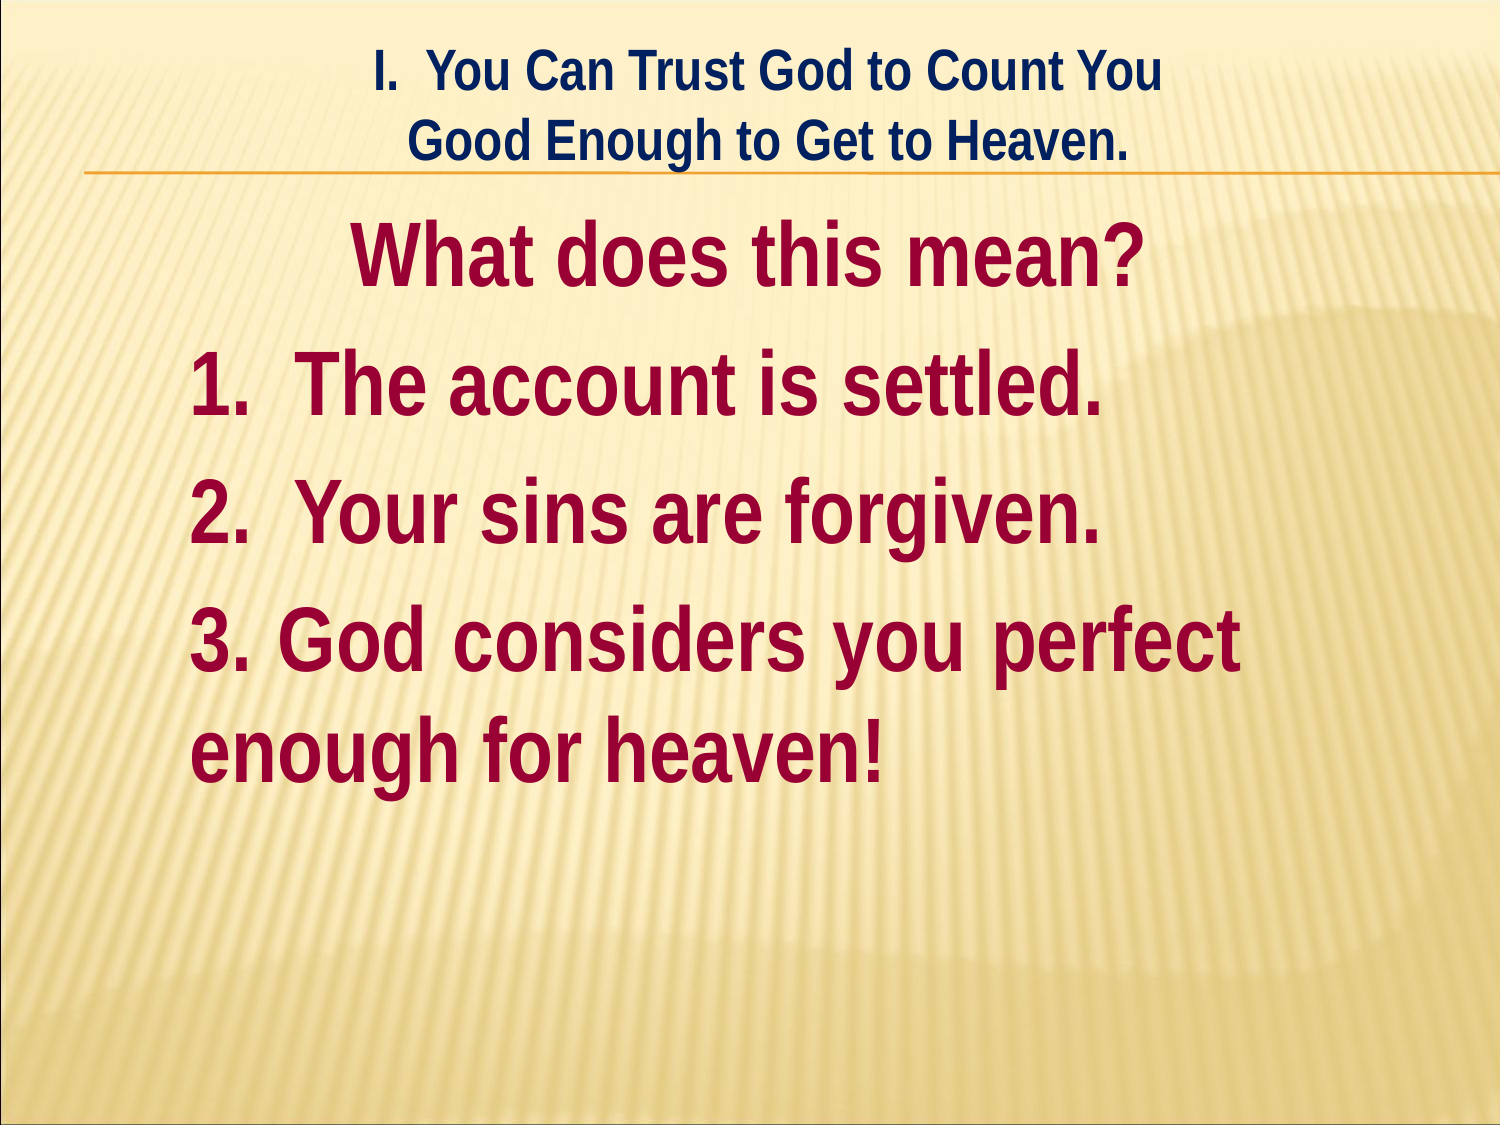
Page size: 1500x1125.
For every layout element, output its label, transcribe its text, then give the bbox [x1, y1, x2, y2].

picture [0, 0, 1500, 1125]
text_box I. You Can Trust God to Count You Good Enough to Get to Heaven. [124, 24, 1413, 180]
list What does this mean? 1. The account is settled. 2. Your sins are forgiven. 3. God considers you perfect enough for heaven! [75, 187, 1425, 1075]
